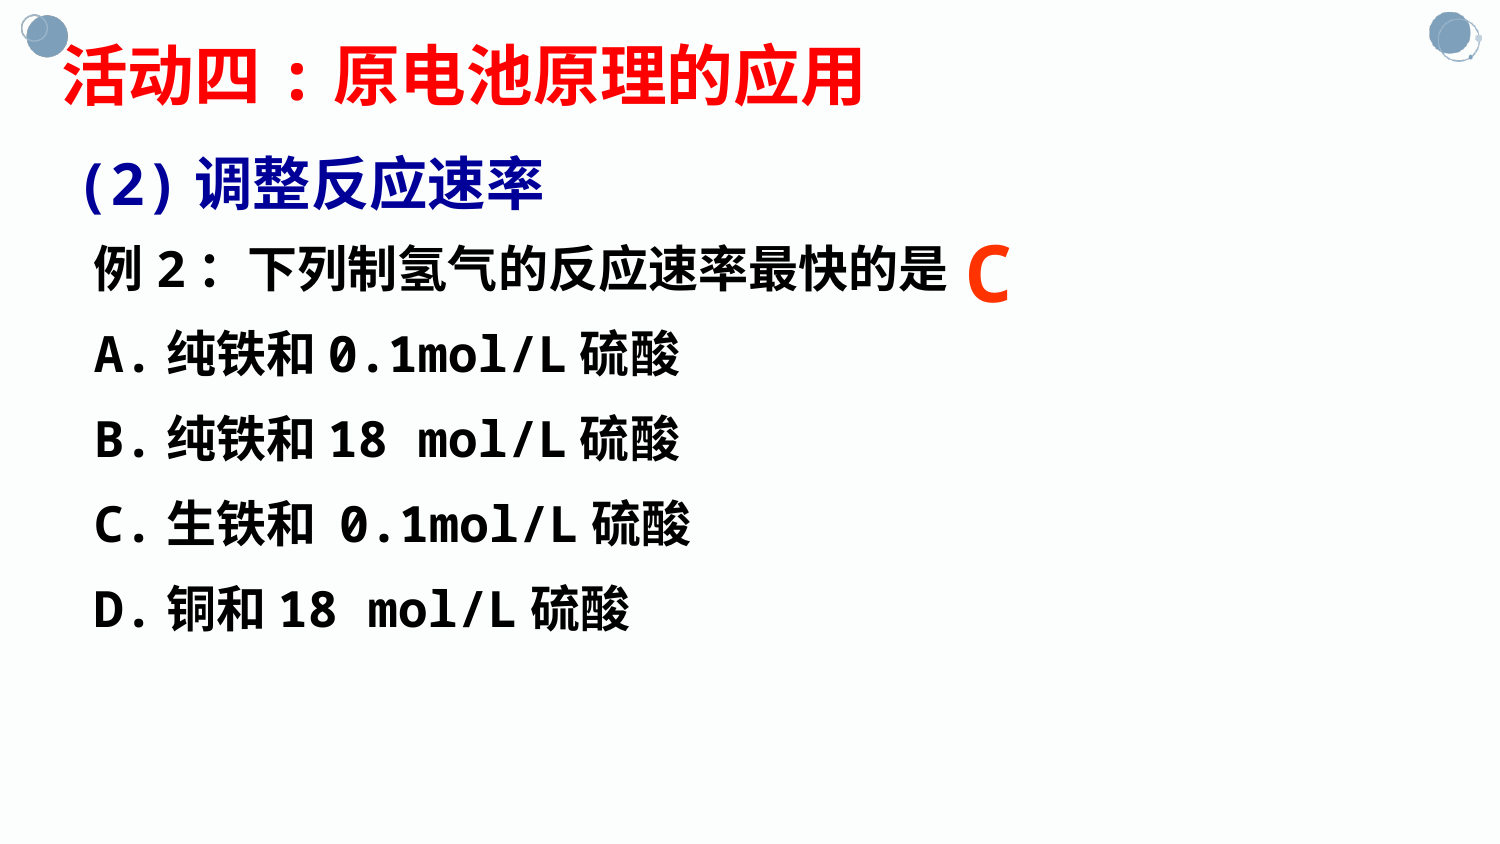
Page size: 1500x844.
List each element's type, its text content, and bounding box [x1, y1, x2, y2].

text_box (2)调整反应速率 [61, 139, 1016, 225]
text_box C [950, 215, 1046, 326]
text_box 例2：下列制氢气的反应速率最快的是 A.纯铁和0.1mol/L硫酸 B.纯铁和18 mol/L硫酸 C.生铁和 0.1mol/L硫酸 D.铜和18 mol/L硫酸 [79, 230, 1403, 645]
picture [1411, 0, 1500, 73]
picture [0, 0, 89, 73]
text_box 活动四:原电池原理的应用 [46, 26, 1137, 121]
